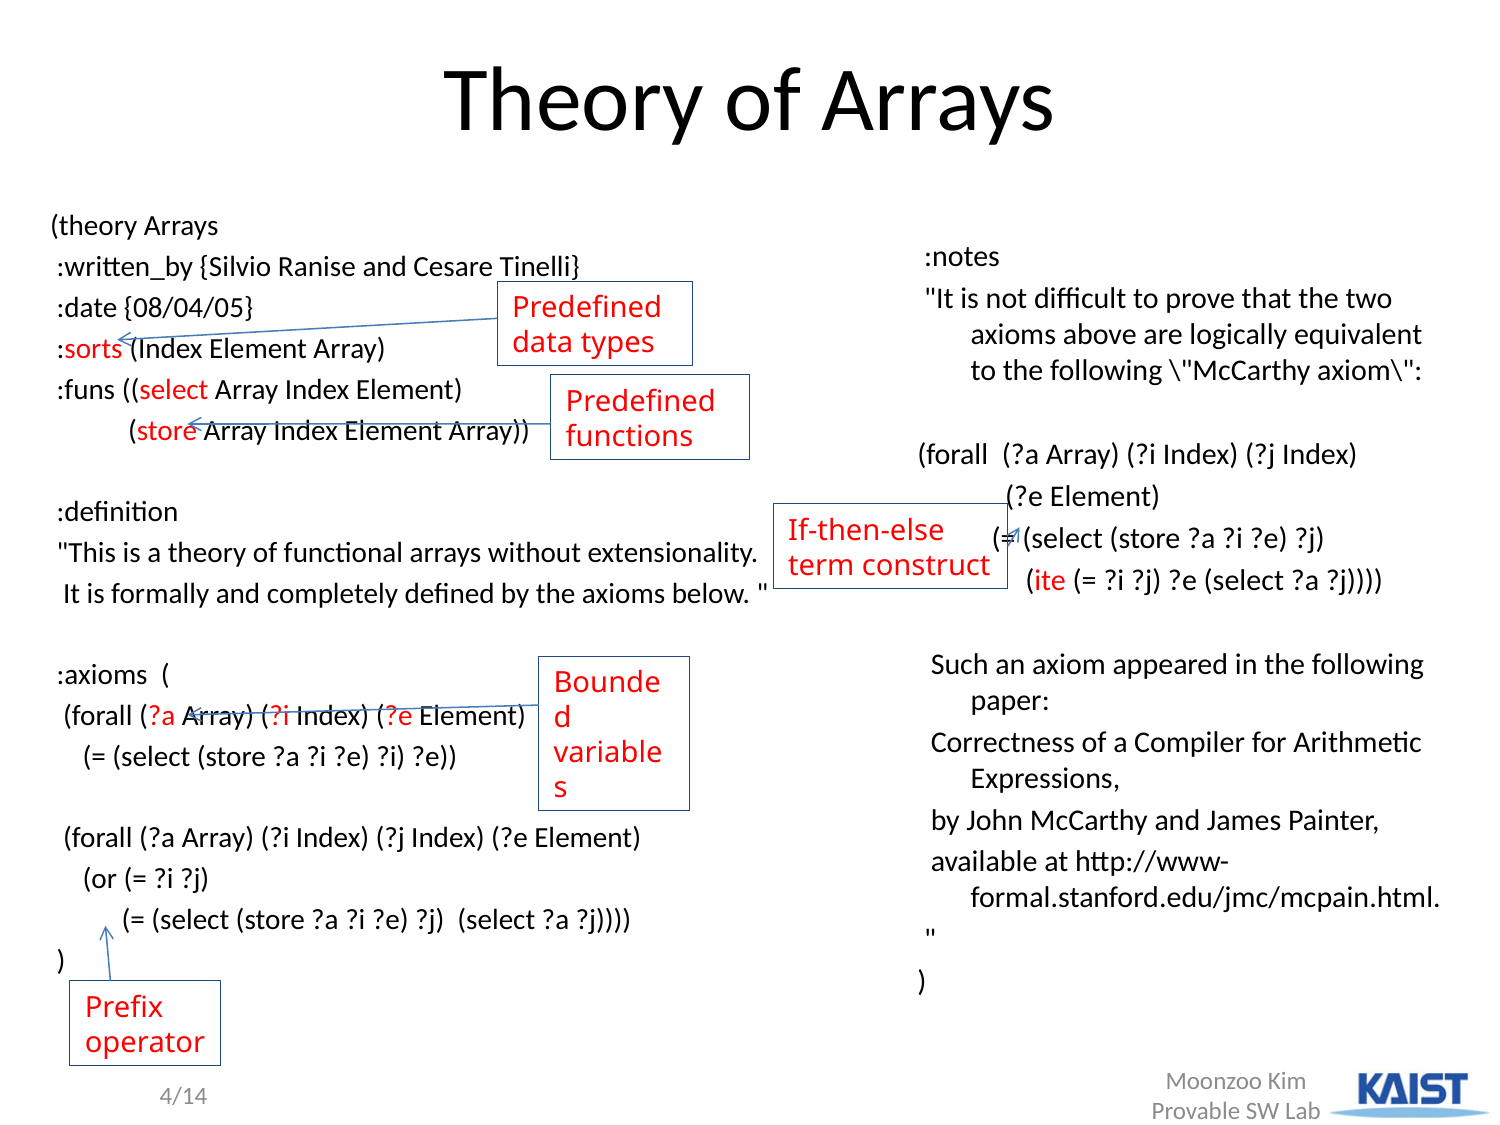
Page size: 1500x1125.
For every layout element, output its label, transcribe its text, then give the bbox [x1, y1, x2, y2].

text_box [116, 280, 694, 368]
slide_number 4/14 [75, 1072, 223, 1125]
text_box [69, 925, 222, 1067]
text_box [187, 374, 751, 462]
text_box :notes "It is not difficult to prove that the two axioms above are logically equivalent to the following \"McCarthy axiom\": (forall (?a Array) (?i Index) (?j Index) (?e Element) (= (select (store ?a ?i ?e) ?j) (ite (= ?i ?j) ?e (select ?a ?j)))) Such an axiom appeared in the following paper: Correctness of a Compiler for Arithmetic Expressions, by John McCarthy and James Painter, available at http://www-formal.stanford.edu/jmc/mcpain.html. " ) [902, 187, 1465, 1043]
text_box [187, 656, 690, 743]
title Theory of Arrays [0, 23, 1500, 164]
list (theory Arrays :written_by {Silvio Ranise and Cesare Tinelli} :date {08/04/05} :sorts (Index Element Array) :funs ((select Array Index Element) (store Array Index Element Array)) :definition "This is a theory of functional arrays without extensionality. It is formally and completely defined by the axioms below. " :axioms ( (forall (?a Array) (?i Index) (?e Element) (= (select (store ?a ?i ?e) ?i) ?e)) (forall (?a Array) (?i Index) (?j Index) (?e Element) (or (= ?i ?j) (= (select (store ?a ?i ?e) ?j) (select ?a ?j)))) ) [35, 199, 856, 1055]
picture [1348, 1069, 1492, 1122]
slide_number Moonzoo Kim Provable SW Lab [1125, 1065, 1348, 1125]
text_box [773, 503, 1020, 590]
